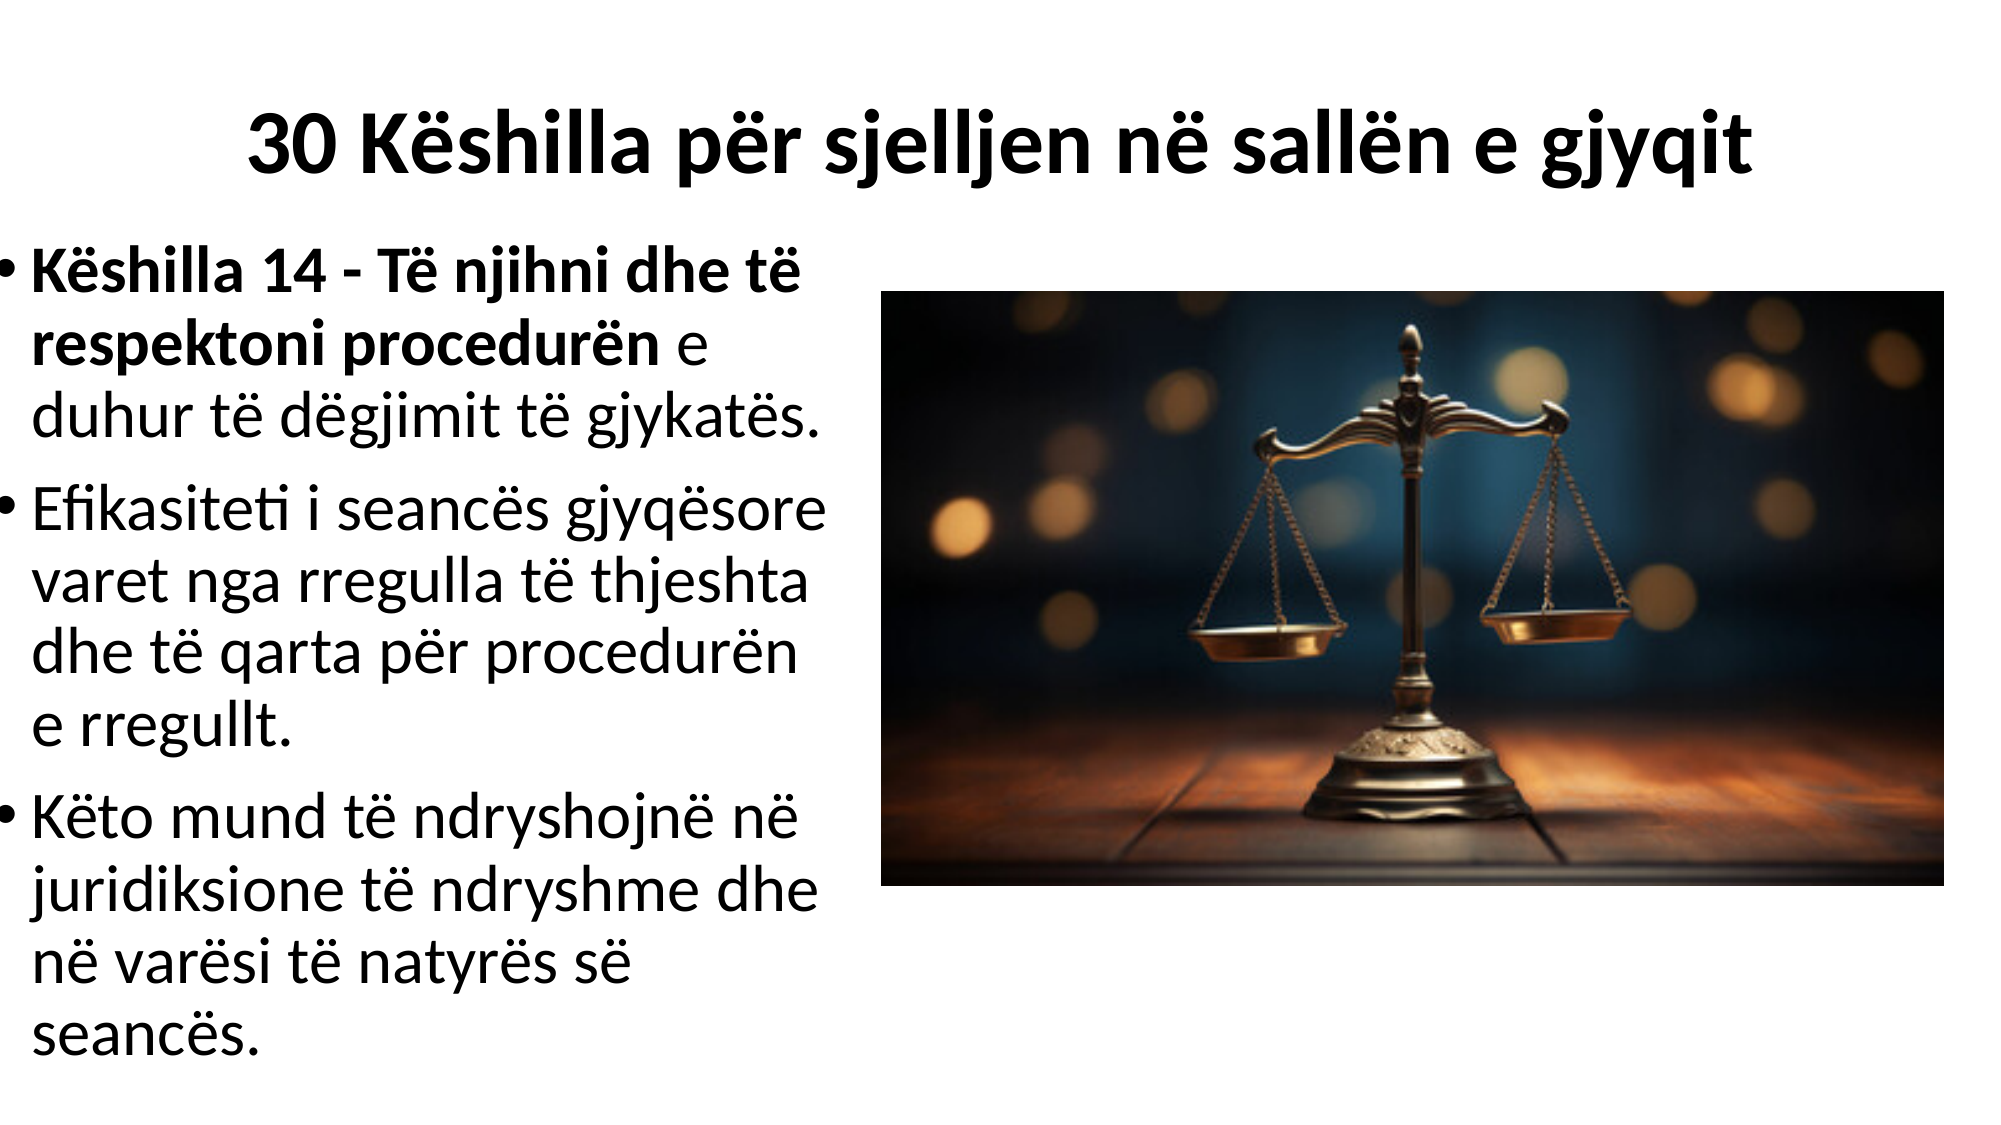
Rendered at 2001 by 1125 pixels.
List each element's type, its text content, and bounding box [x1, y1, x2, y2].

title 30 Këshilla për sjelljen në sallën e gjyqit [137, 59, 1863, 228]
list Këshilla 14 - Të njihni dhe të respektoni procedurën e duhur të dëgjimit të gjykatës. Efikasiteti i seancës gjyqësore varet nga rregulla të thjeshta dhe të qarta për procedurën e rregullt. Këto mund të ndryshojnë në juridiksione të ndryshme dhe në varësi të natyrës së seancës. [0, 227, 863, 1125]
picture [881, 291, 1944, 886]
